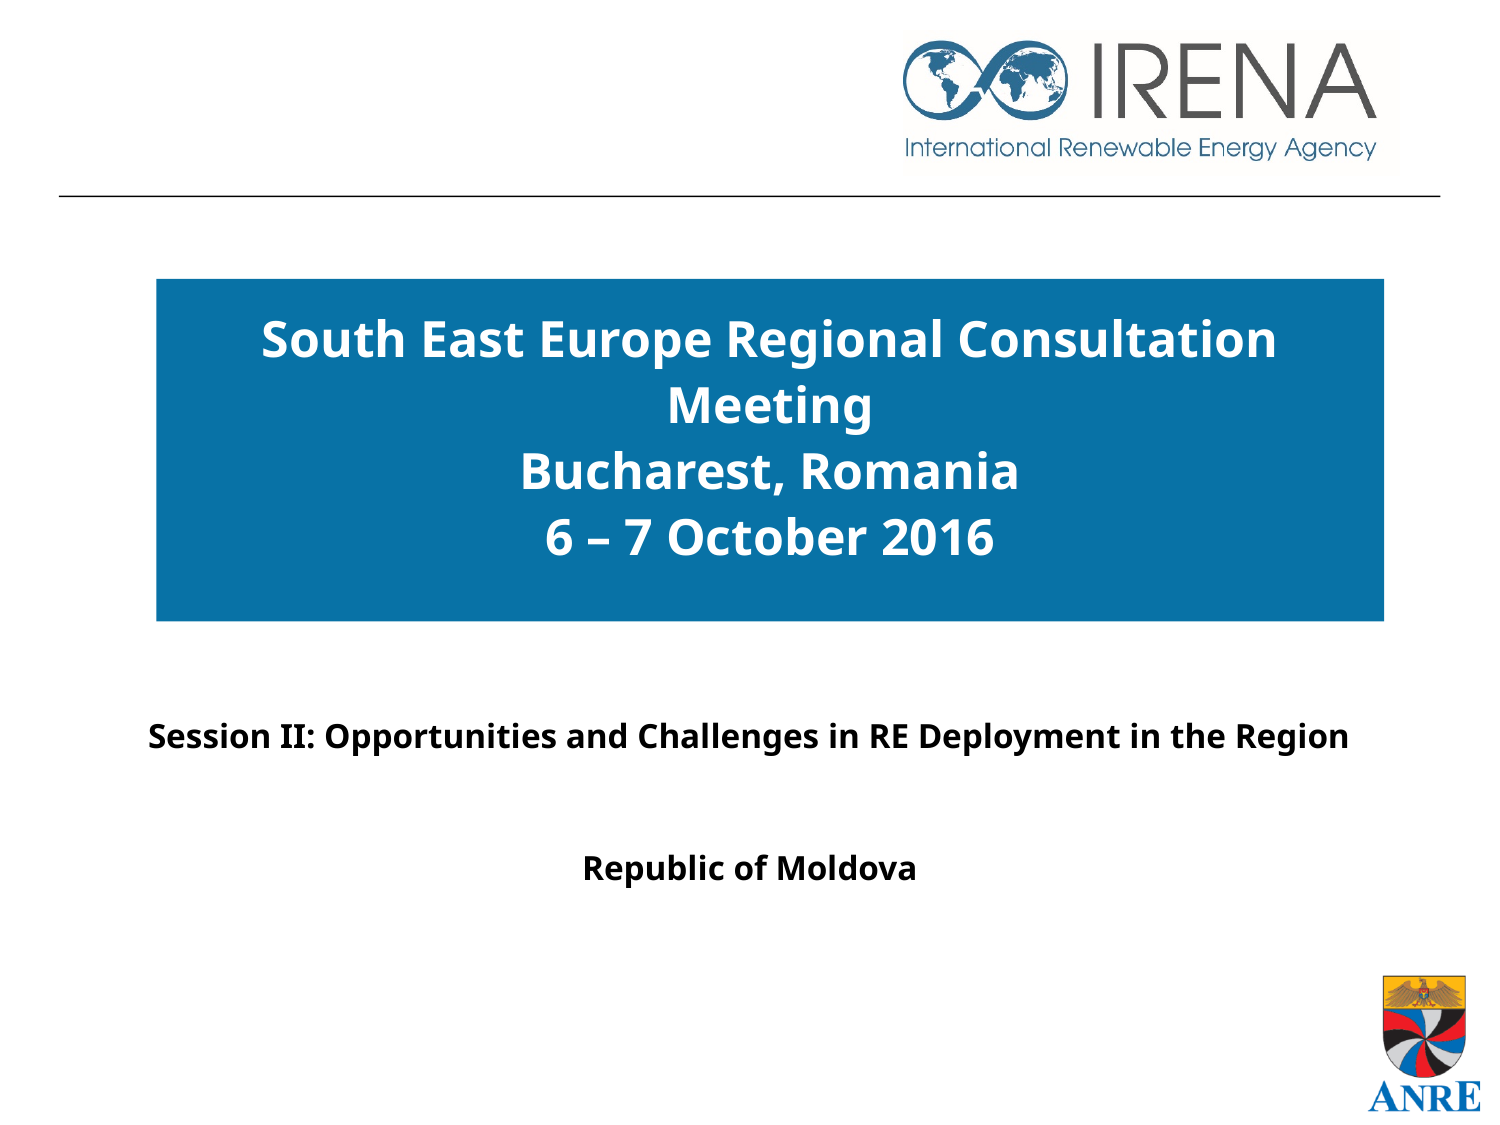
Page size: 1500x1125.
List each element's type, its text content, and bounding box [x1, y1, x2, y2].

text_box Session II: Opportunities and Challenges in RE Deployment in the Region Republic of Moldova [112, 704, 1388, 962]
title South East Europe Regional Consultation Meeting Bucharest, Romania 6 – 7 October 2016 [156, 278, 1385, 622]
picture [1362, 962, 1487, 1113]
picture [903, 30, 1400, 176]
